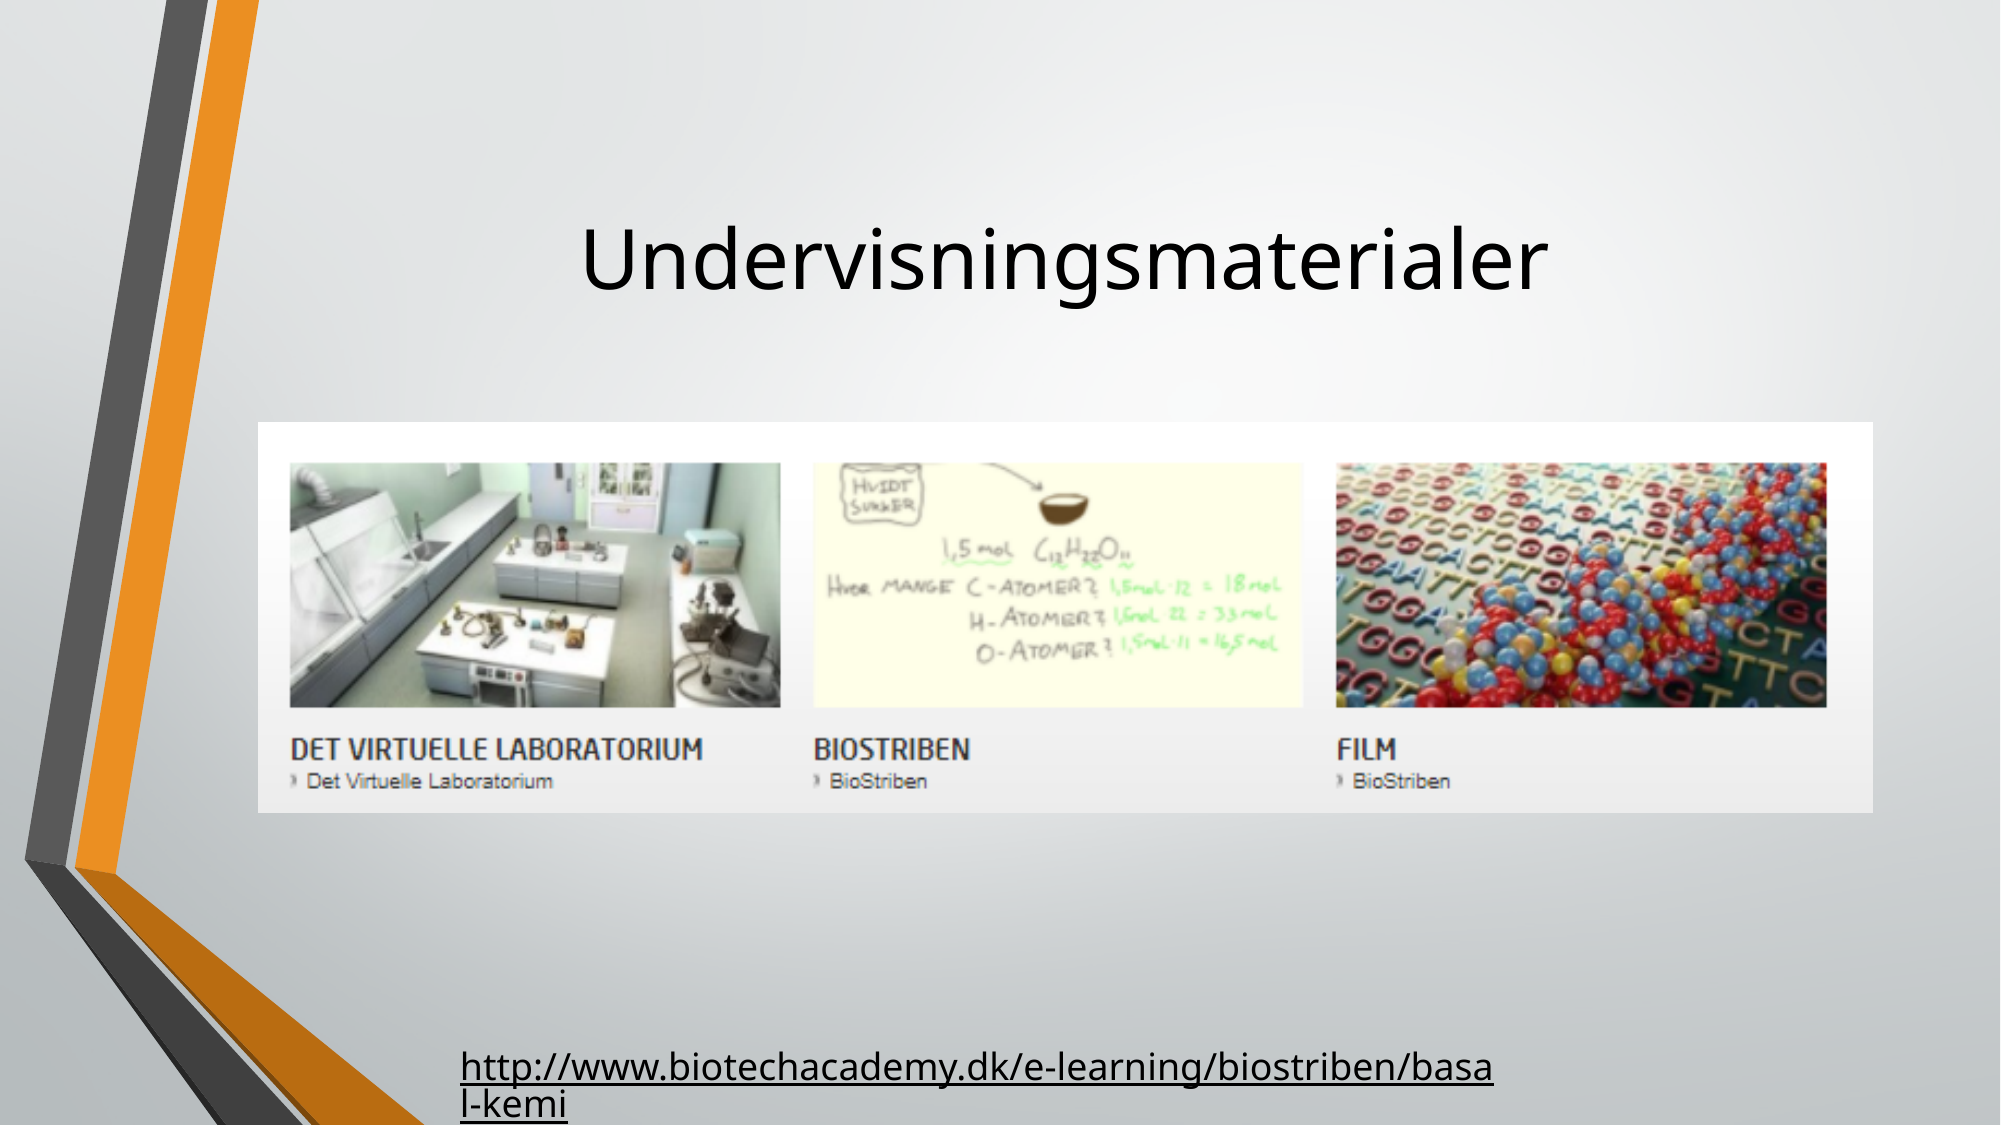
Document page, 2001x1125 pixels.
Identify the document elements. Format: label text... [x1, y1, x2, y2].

title Undervisningsmaterialer [243, 112, 1887, 400]
picture [258, 422, 1873, 814]
text_box http://www.biotechacademy.dk/e-learning/biostriben/basal-kemi [445, 1035, 1517, 1125]
